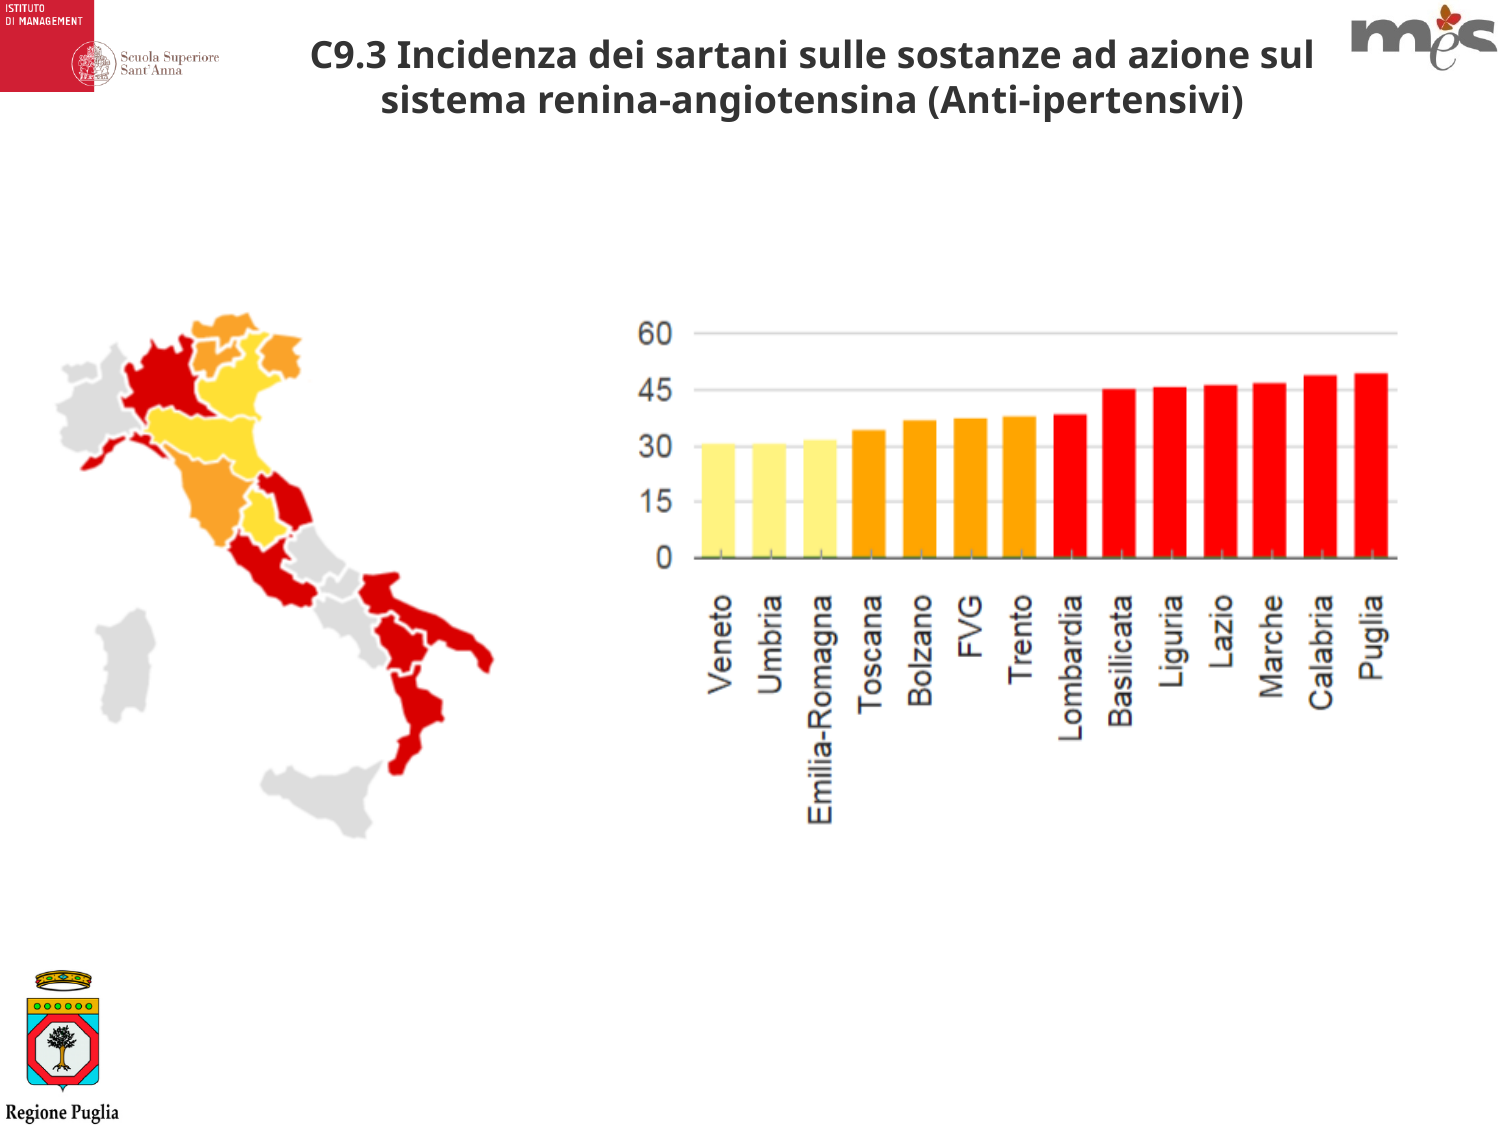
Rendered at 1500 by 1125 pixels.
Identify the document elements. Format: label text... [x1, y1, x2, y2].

picture [2, 969, 126, 1125]
picture [0, 300, 500, 905]
picture [1339, 0, 1500, 77]
picture [613, 300, 1415, 859]
text_box C9.3 Incidenza dei sartani sulle sostanze ad azione sul sistema renina-angiotensina (Anti-ipertensivi) [281, 23, 1345, 129]
picture [0, 0, 219, 92]
